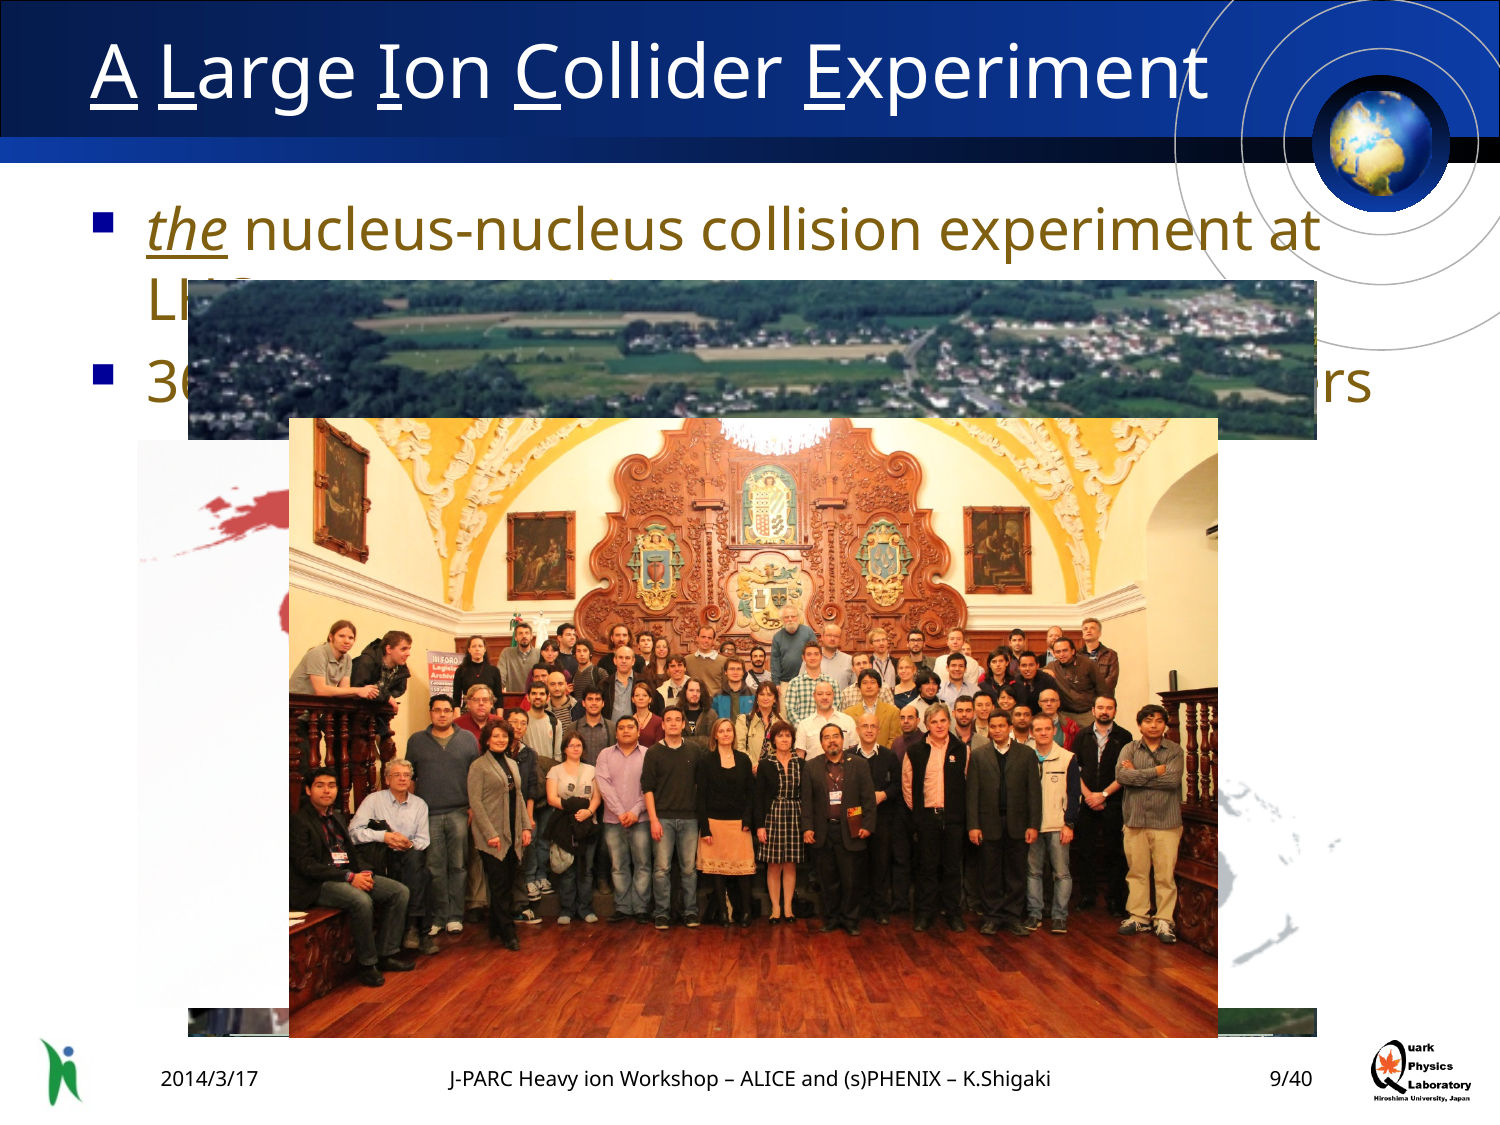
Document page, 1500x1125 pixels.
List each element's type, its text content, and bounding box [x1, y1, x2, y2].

title A Large Ion Collider Experiment [75, 0, 1294, 138]
slide_number 8/40 [1221, 1058, 1328, 1103]
picture [136, 278, 1365, 1038]
footer J-PARC Heavy ion Workshop – ALICE and (s)PHENIX – K.Shigaki [257, 1058, 1221, 1103]
picture [1371, 1040, 1471, 1102]
list the nucleus-nucleus collision experiment at LHC 36 countries; 131 institutes; ~1,200 members as of November, 2013 [75, 184, 1425, 1024]
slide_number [145, 1058, 257, 1103]
picture [1330, 91, 1432, 196]
picture [0, 1019, 141, 1125]
